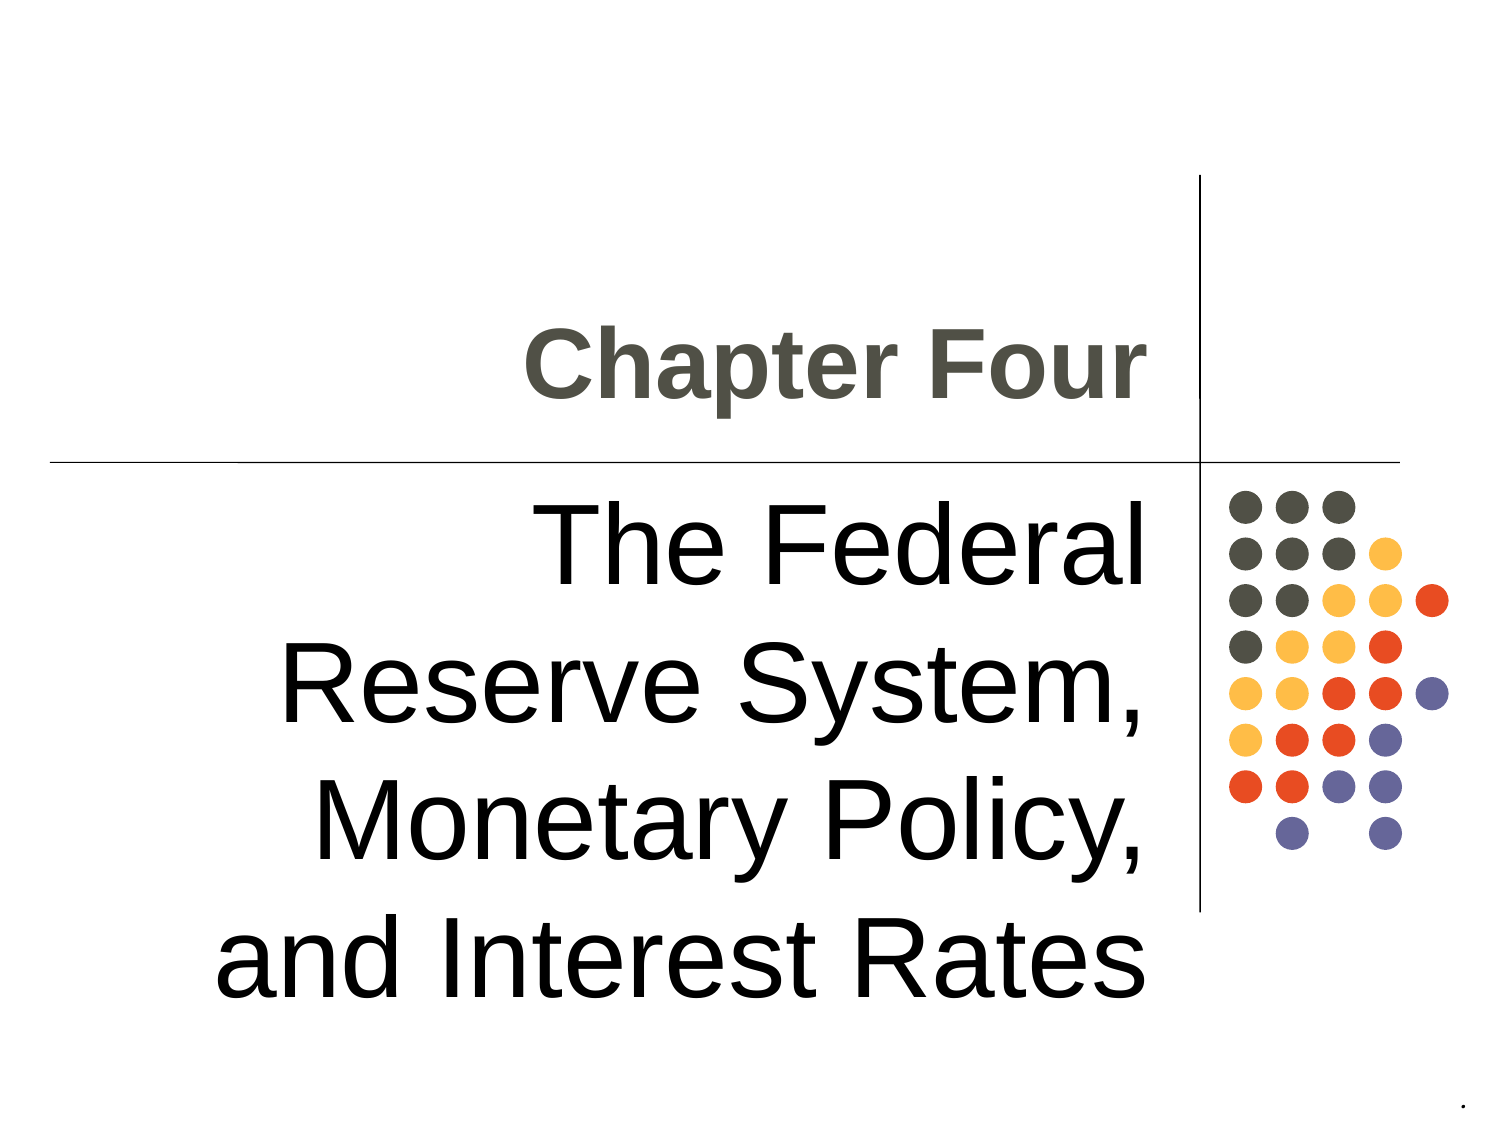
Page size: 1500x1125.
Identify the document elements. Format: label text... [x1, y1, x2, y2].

title Chapter Four [51, 76, 1165, 427]
subtitle The Federal Reserve System, Monetary Policy, and Interest Rates [139, 462, 1165, 850]
